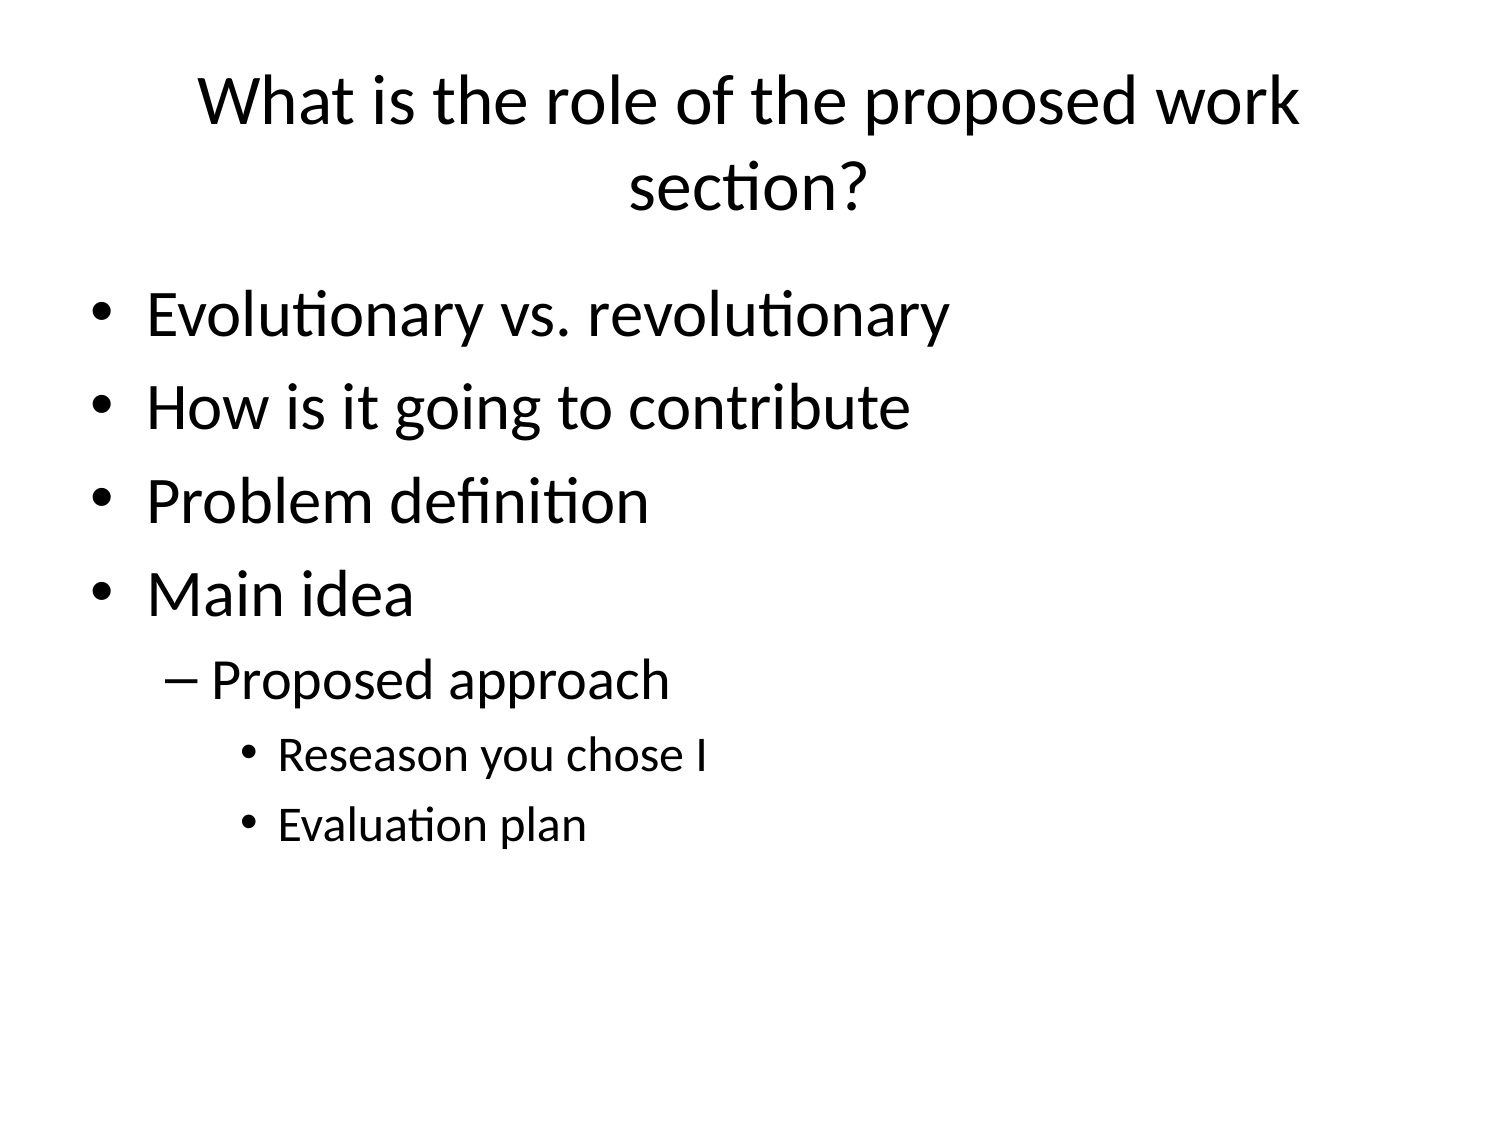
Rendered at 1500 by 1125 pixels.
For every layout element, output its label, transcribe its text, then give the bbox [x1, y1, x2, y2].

title What is the role of the proposed work section? [75, 45, 1425, 233]
list Evolutionary vs. revolutionary How is it going to contribute Problem definition Main idea Proposed approach Reseason you chose I Evaluation plan [75, 262, 1425, 1005]
